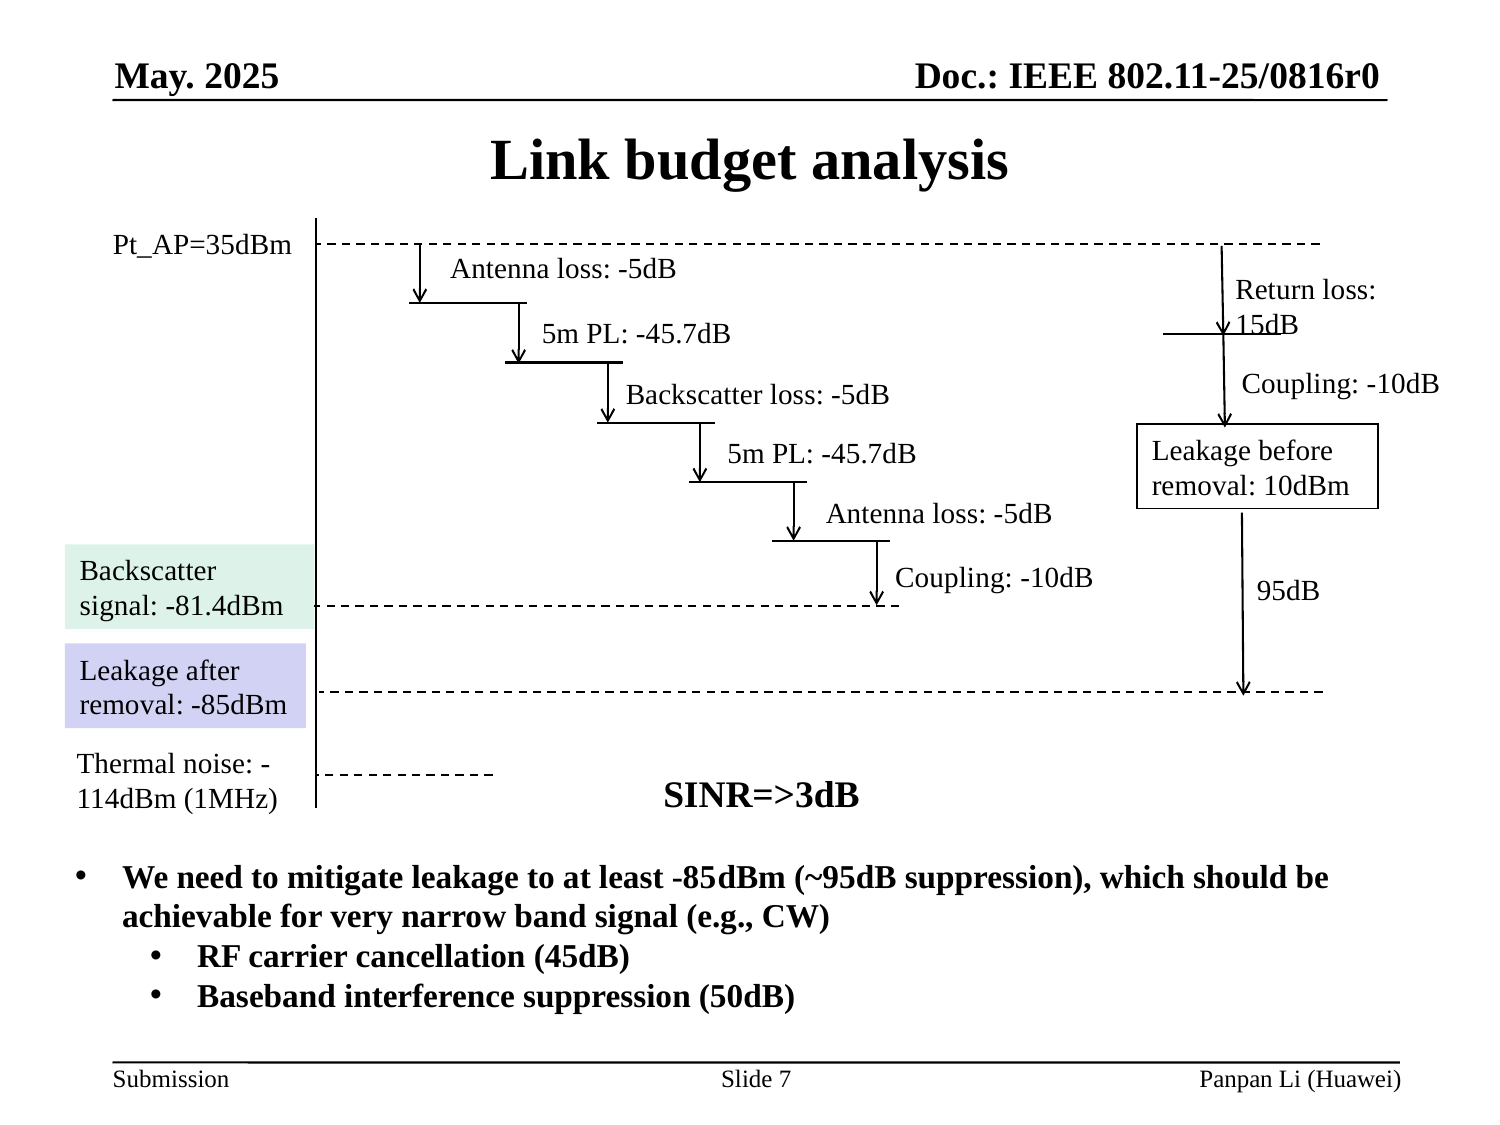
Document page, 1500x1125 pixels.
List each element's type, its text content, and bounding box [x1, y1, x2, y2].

text_box Return loss: 15dB [1228, 262, 1462, 348]
slide_number Slide 7 [712, 1061, 800, 1093]
text_box Thermal noise: -114dBm (1MHz) [61, 736, 303, 822]
text_box Leakage after removal: -85dBm [64, 643, 306, 729]
text_box 5m PL: -45.7dB [527, 307, 747, 358]
text_box 5m PL: -45.7dB [712, 427, 933, 478]
title Link budget analysis [112, 112, 1388, 201]
text_box Backscatter signal: -81.4dBm [64, 544, 311, 629]
text_box Leakage before removal: 10dBm [1137, 423, 1379, 509]
text_box Backscatter loss: -5dB [612, 368, 906, 418]
footer Panpan Li (Huawei) [949, 1061, 1402, 1093]
text_box Coupling: -10dB [1230, 357, 1456, 408]
text_box Antenna loss: -5dB [811, 486, 1068, 537]
text_box Antenna loss: -5dB [435, 253, 693, 292]
text_box Pt_AP=35dBm [98, 217, 308, 268]
text_box Coupling: -10dB [881, 551, 1109, 601]
text_box 95dB [1249, 563, 1336, 614]
